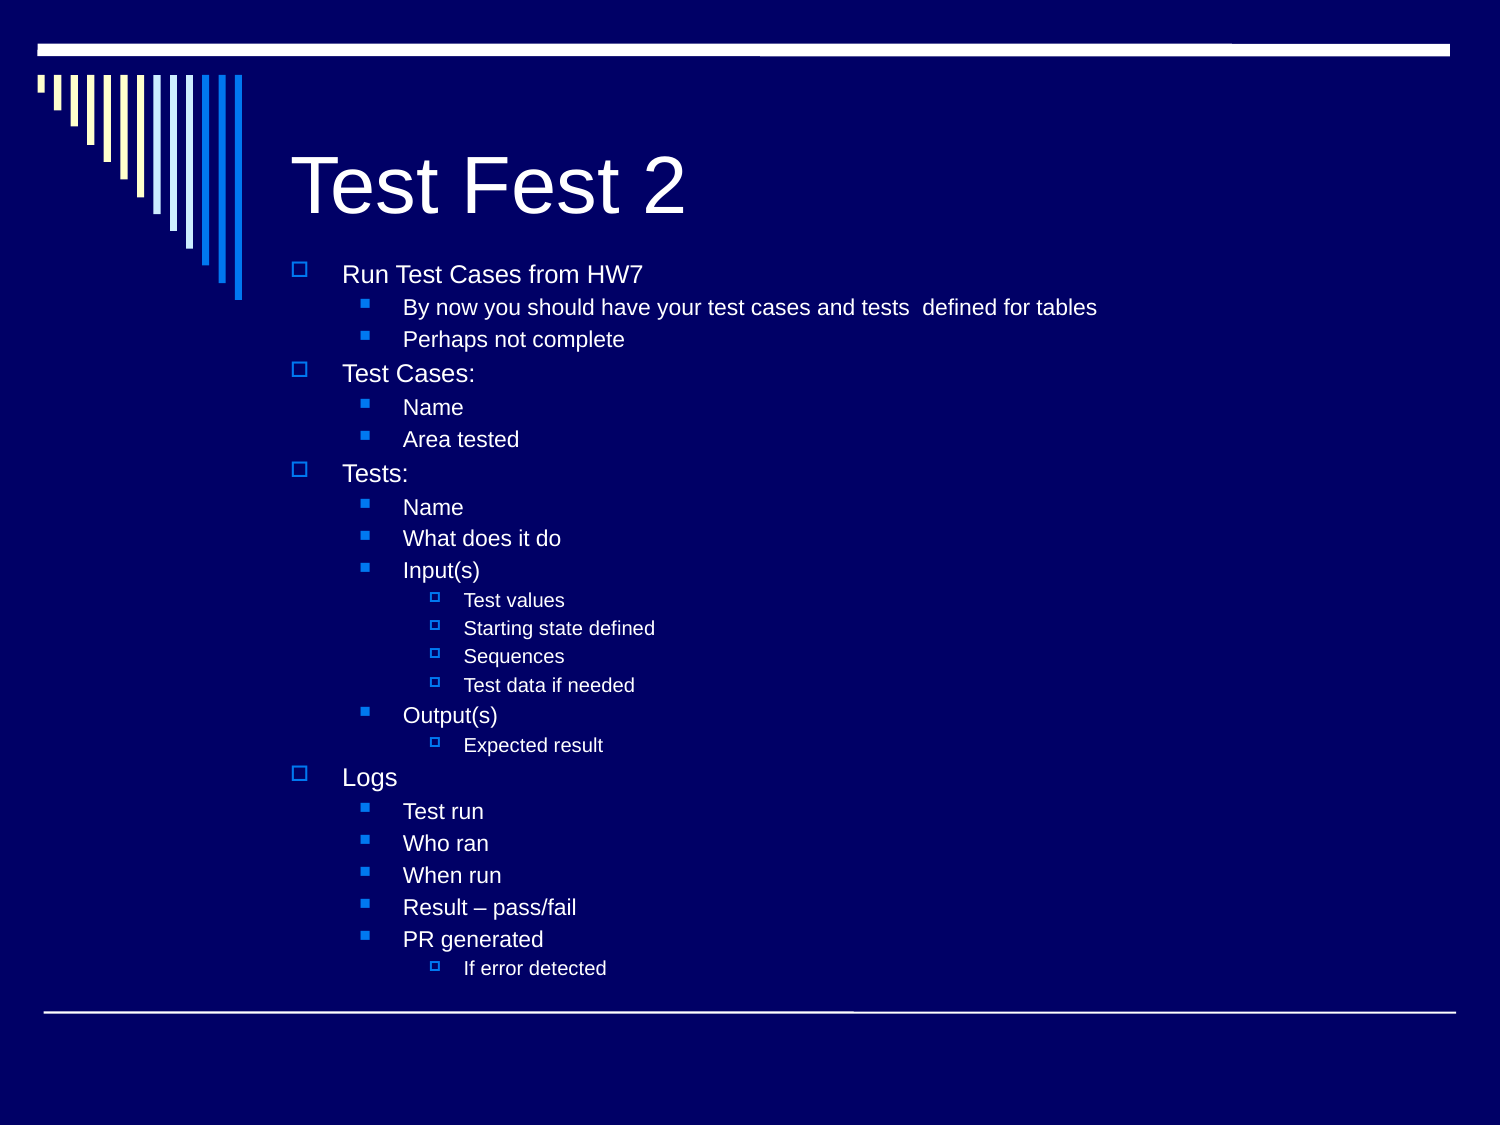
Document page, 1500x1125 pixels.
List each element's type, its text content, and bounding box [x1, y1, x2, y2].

title Test Fest 2 [274, 74, 1426, 249]
list Run Test Cases from HW7 By now you should have your test cases and tests defined for tables Perhaps not complete Test Cases: Name Area tested Tests: Name What does it do Input(s) Test values Starting state defined Sequences Test data if needed Output(s) Expected result Logs Test run Who ran When run Result – pass/fail PR generated If error detected [274, 249, 1426, 1001]
